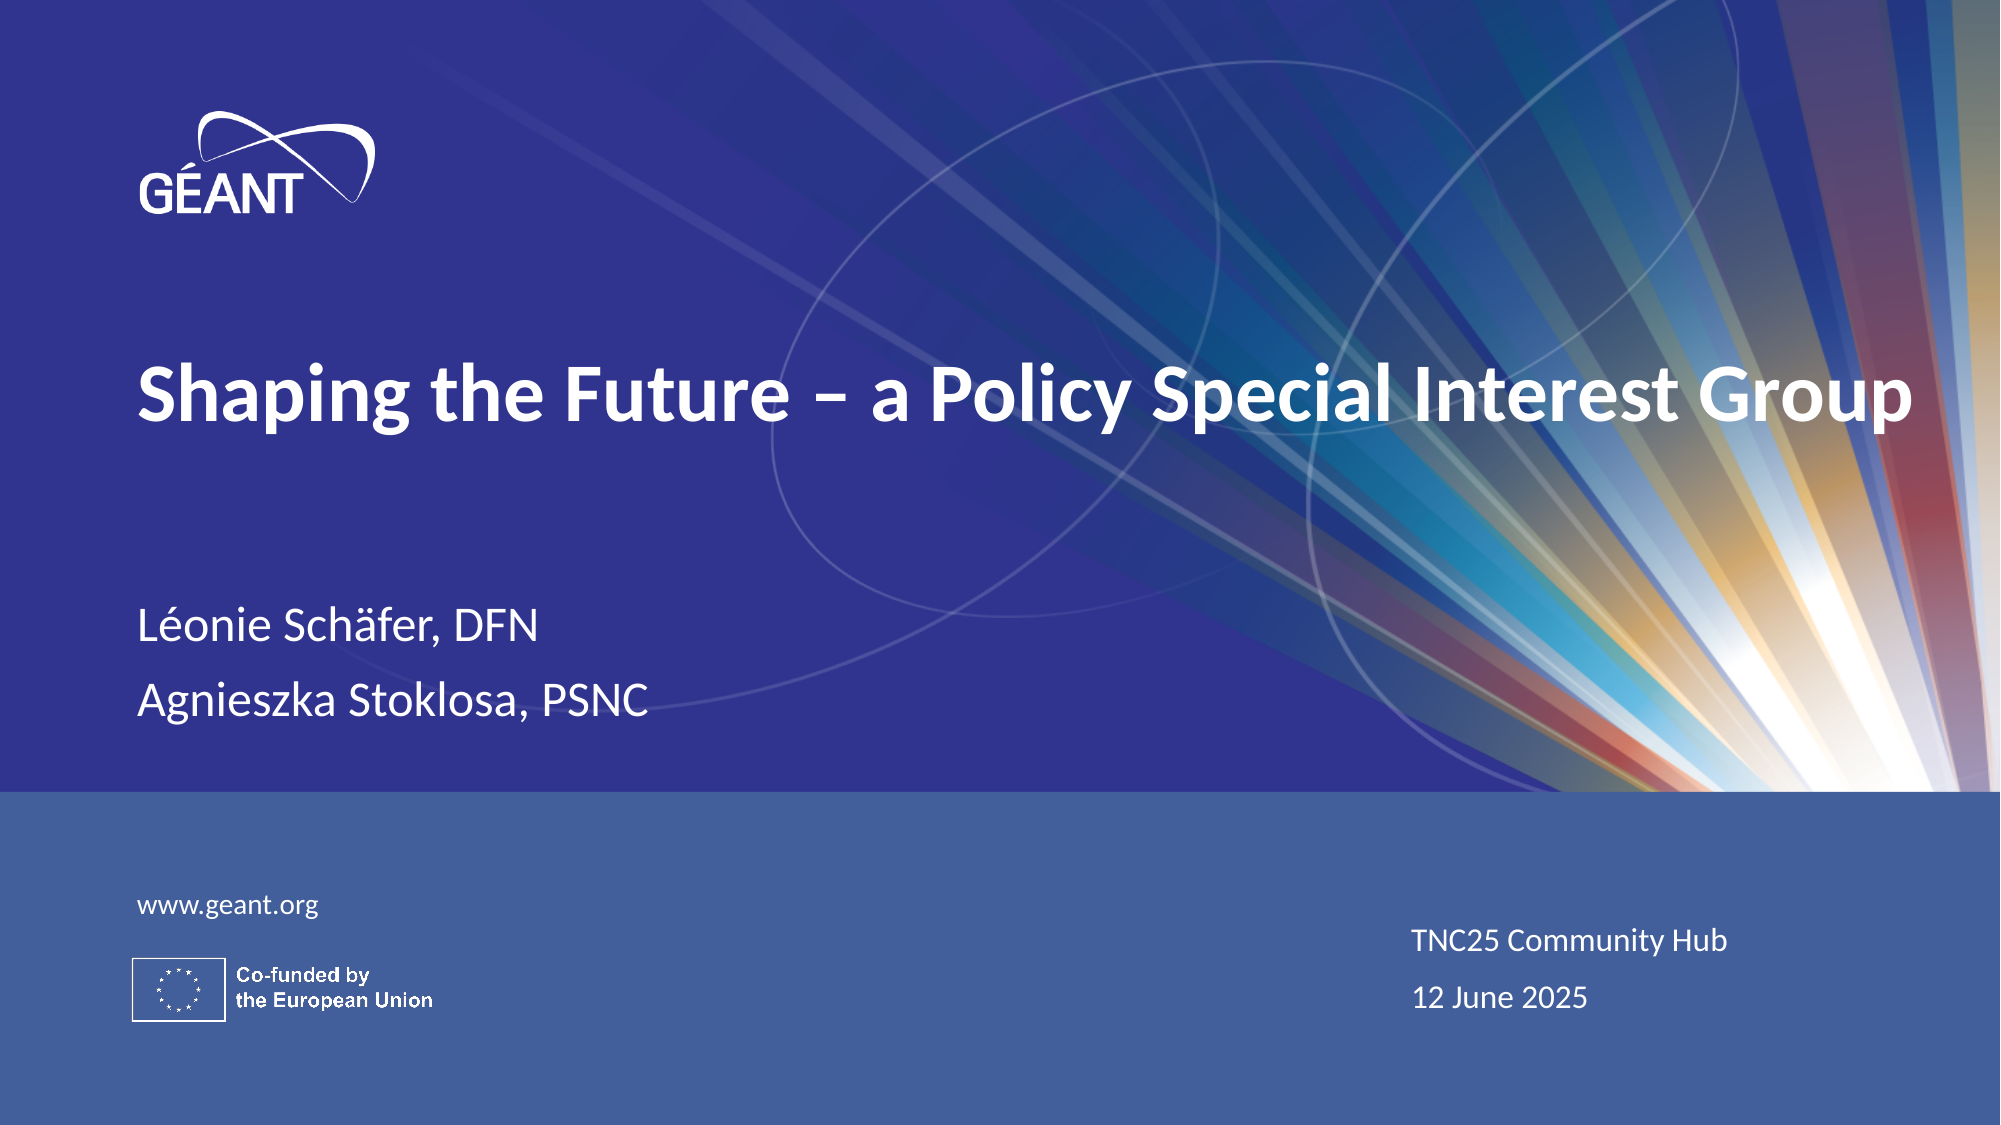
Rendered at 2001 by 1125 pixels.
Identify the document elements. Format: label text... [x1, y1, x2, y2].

picture [116, 0, 2000, 791]
text_box TNC25 Community Hub 12 June 2025 [1396, 934, 1922, 1005]
text_box [122, 646, 1351, 767]
picture [129, 955, 455, 1024]
title Shaping the Future – a Policy Special Interest Group [122, 358, 1952, 430]
list Léonie Schäfer, DFN Agnieszka Stoklosa, PSNC [122, 434, 1836, 514]
